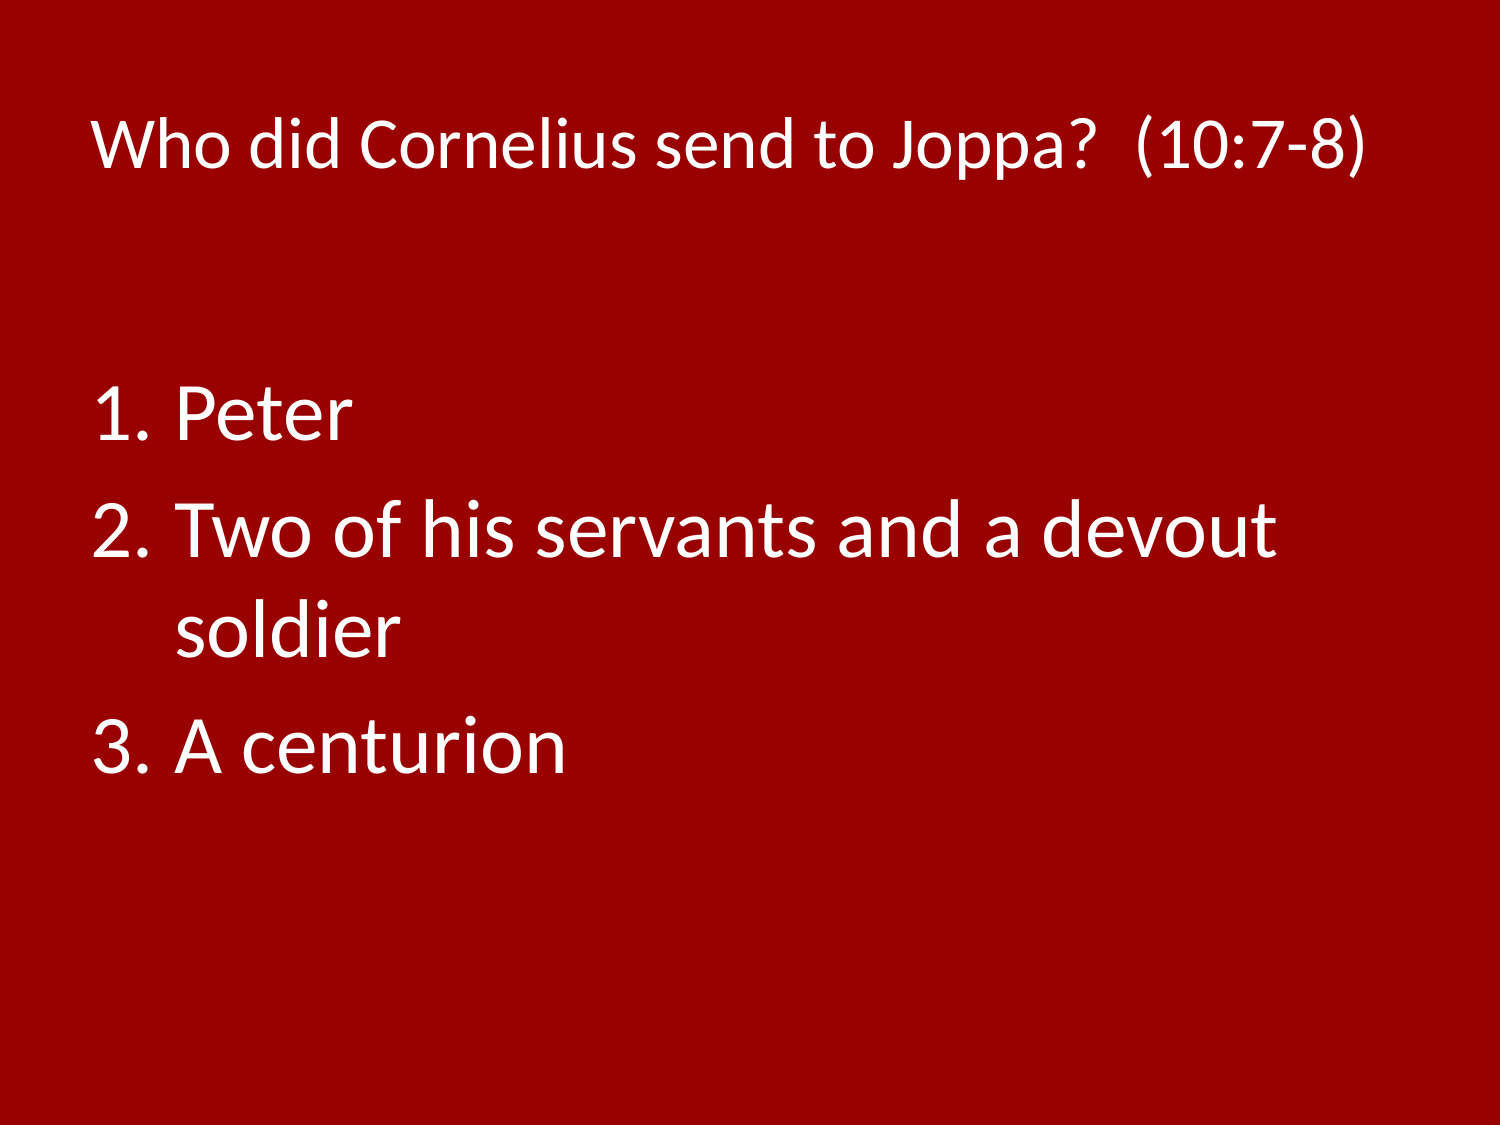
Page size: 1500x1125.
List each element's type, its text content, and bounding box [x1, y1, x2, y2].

title Who did Cornelius send to Joppa? (10:7-8) [75, 45, 1425, 233]
list Peter Two of his servants and a devout soldier A centurion [75, 350, 1425, 1005]
